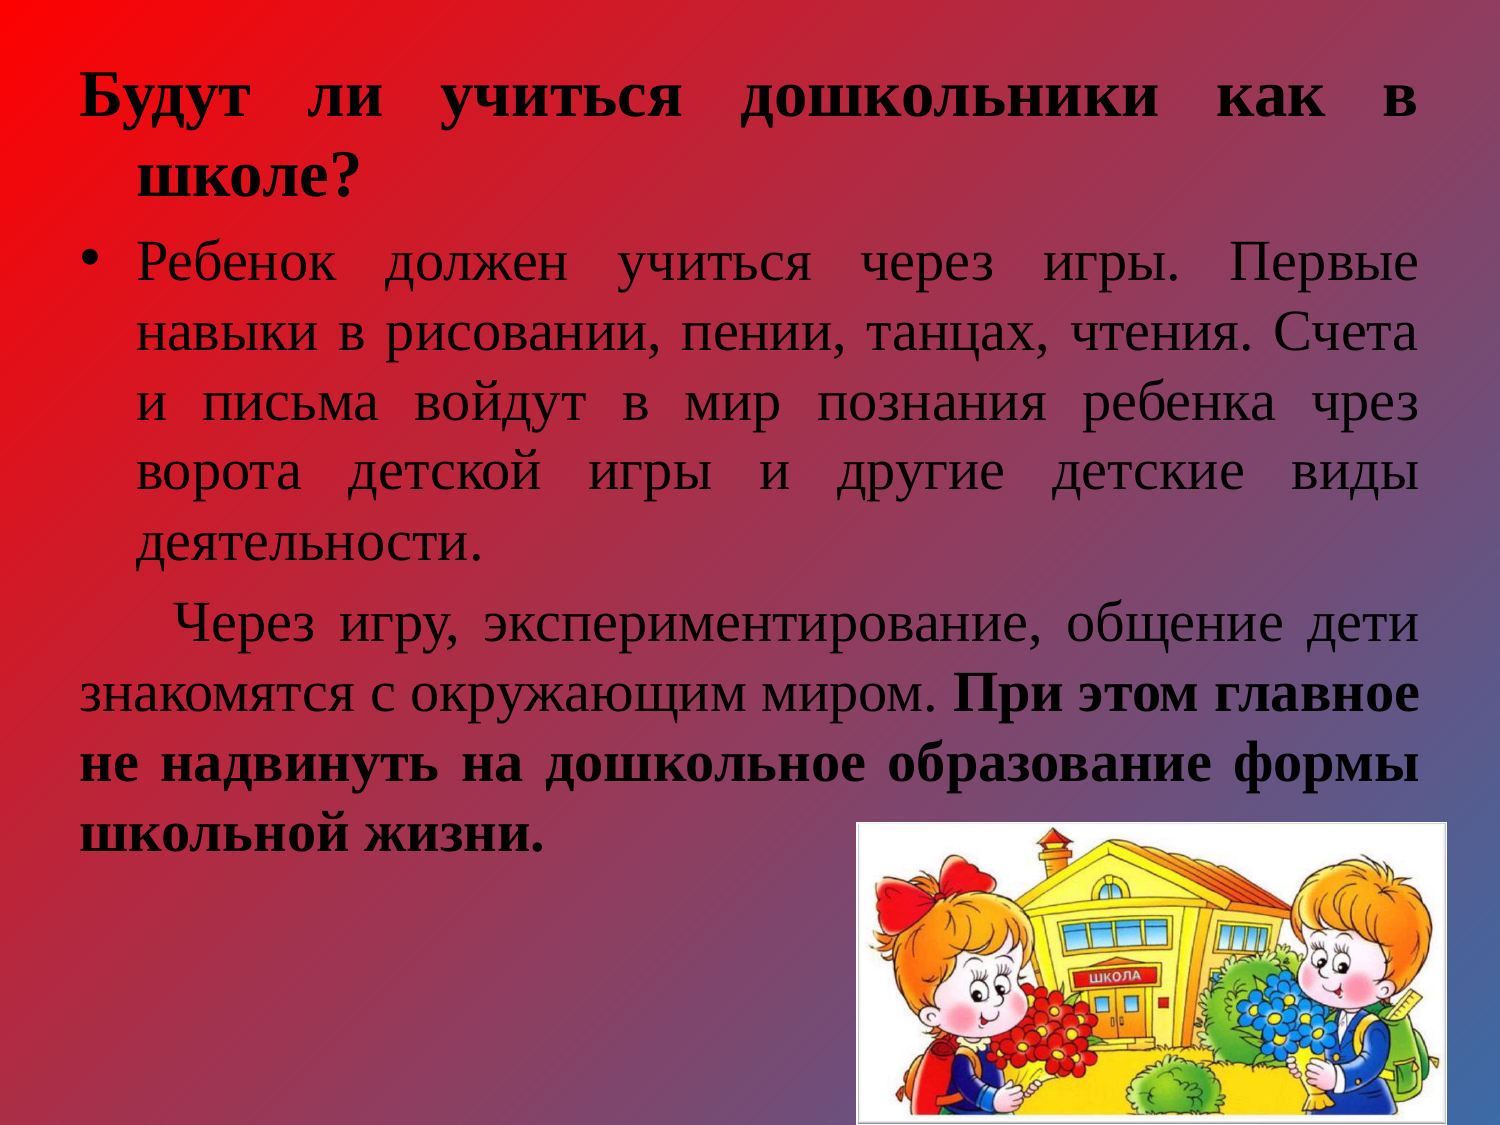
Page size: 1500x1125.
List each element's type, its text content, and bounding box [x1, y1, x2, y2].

picture [855, 822, 1448, 1125]
list Будут ли учиться дошкольники как в школе? Ребенок должен учиться через игры. Первые навыки в рисовании, пении, танцах, чтения. Счета и письма войдут в мир познания ребенка чрез ворота детской игры и другие детские виды деятельности. Через игру, экспериментирование, общение дети знакомятся с окружающим миром. При этом главное не надвинуть на дошкольное образование формы школьной жизни. [64, 42, 1436, 1106]
